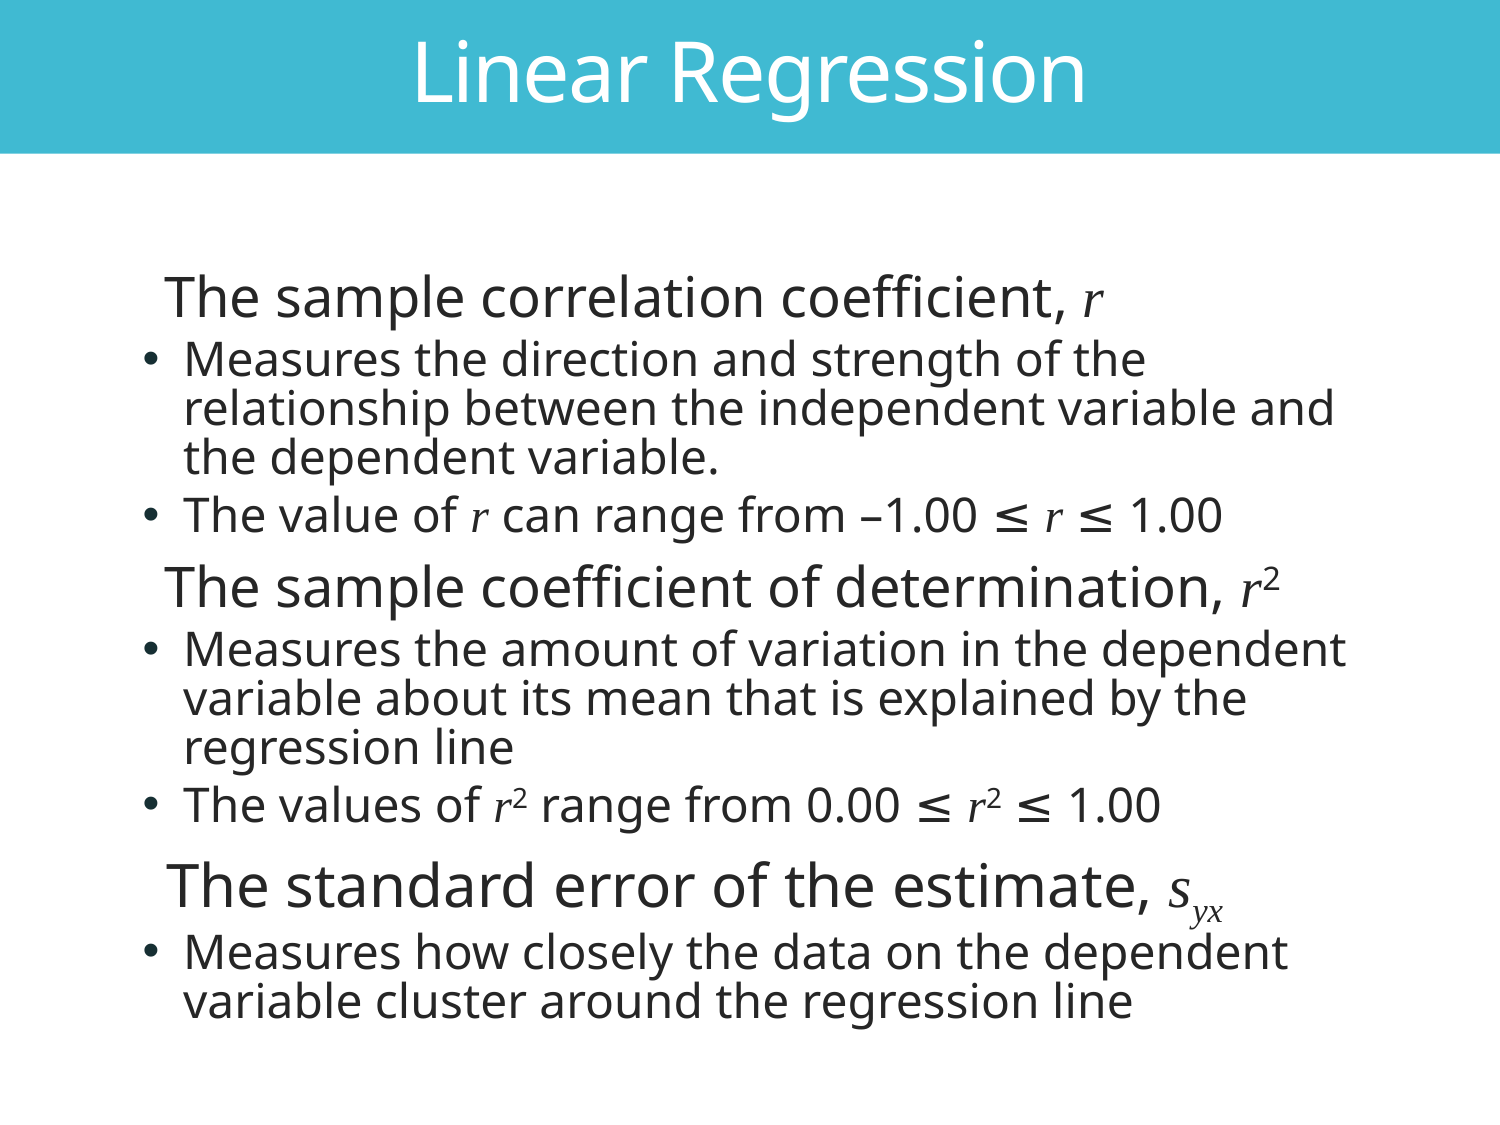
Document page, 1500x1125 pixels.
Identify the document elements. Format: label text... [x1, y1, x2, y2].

list The sample correlation coefficient, r Measures the direction and strength of the relationship between the independent variable and the dependent variable. The value of r can range from –1.00 ≤ r ≤ 1.00 The sample coefficient of determination, r2 Measures the amount of variation in the dependent variable about its mean that is explained by the regression line The values of r2 range from 0.00 ≤ r2 ≤ 1.00 The standard error of the estimate, syx Measures how closely the data on the dependent variable cluster around the regression line [127, 264, 1425, 522]
text_box [127, 522, 1425, 823]
text_box [127, 823, 1425, 1040]
text_box Linear Regression [0, 0, 1500, 154]
